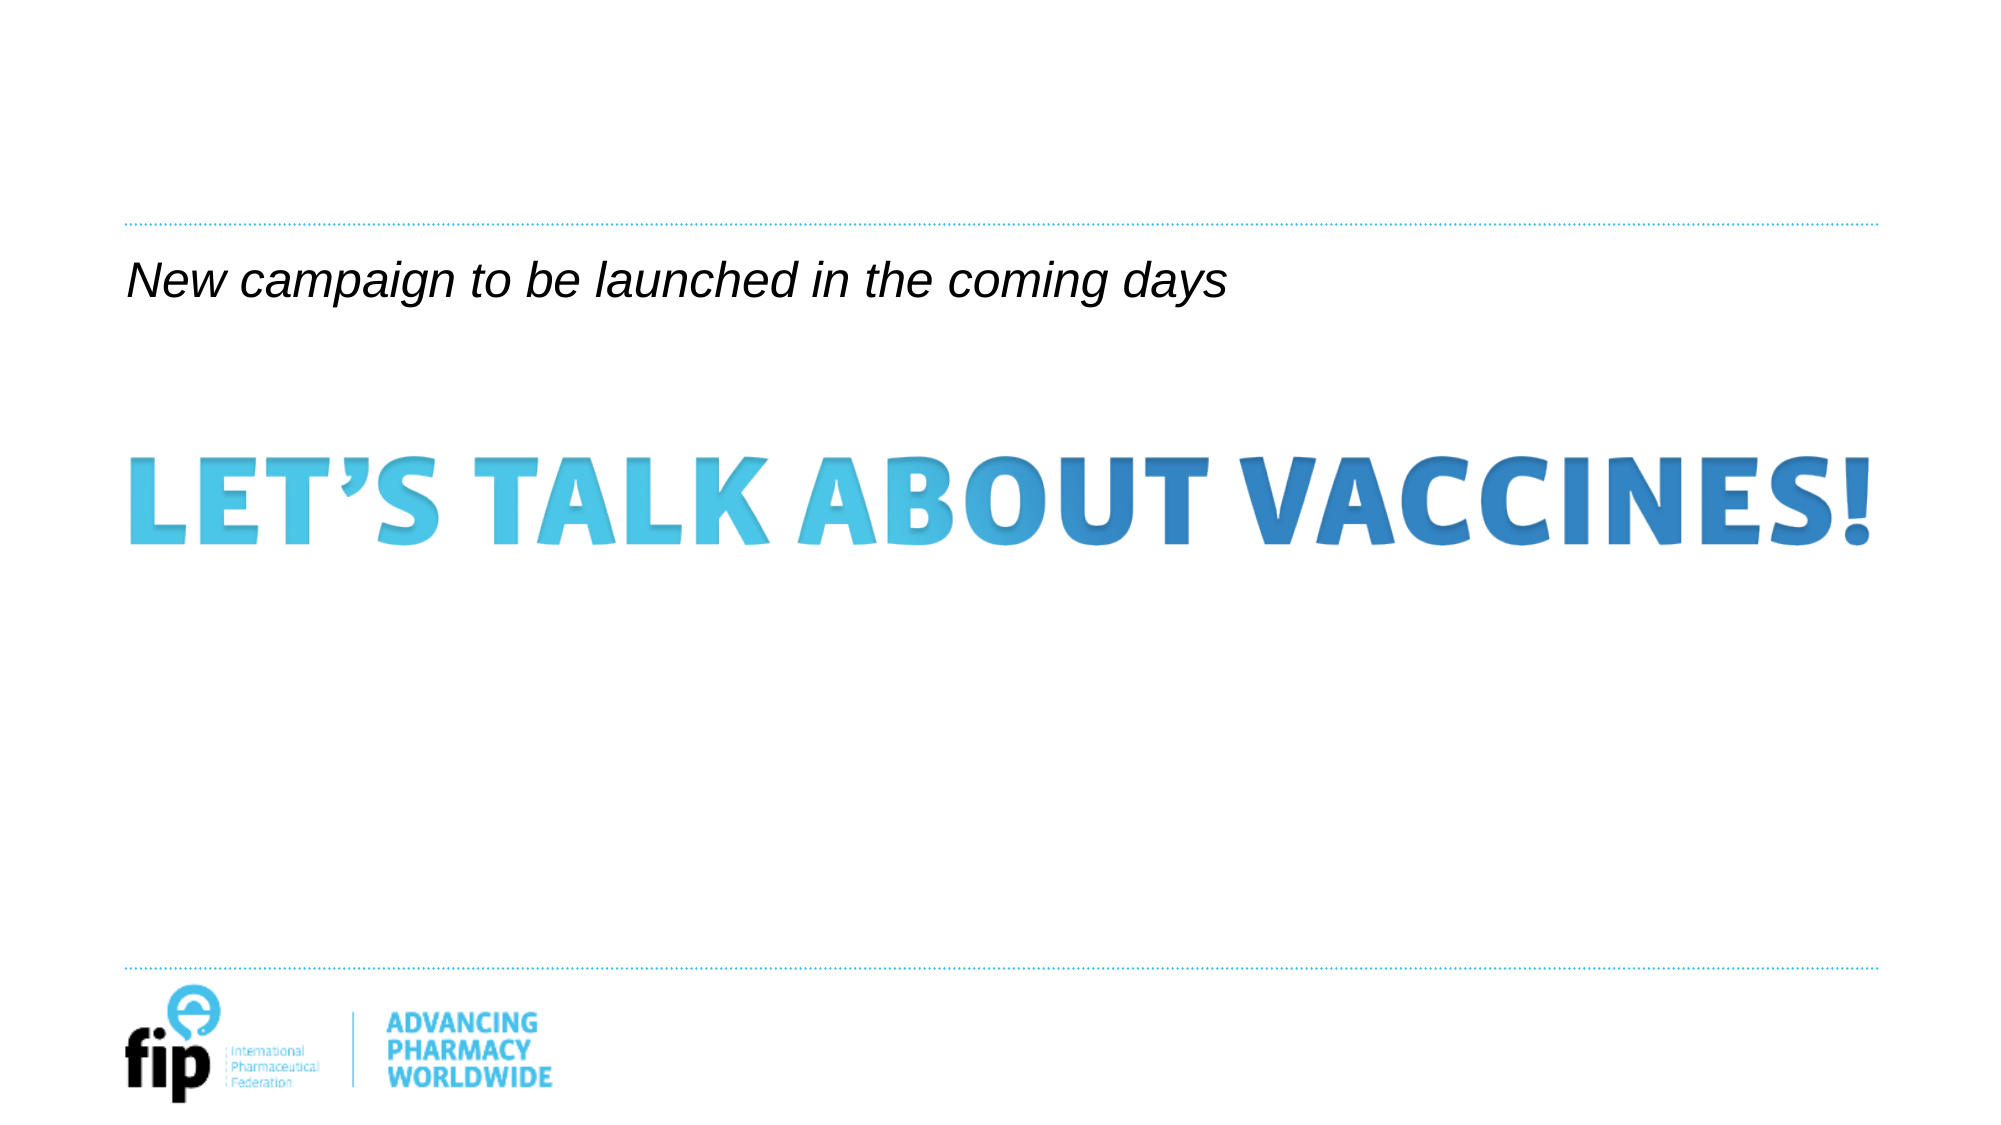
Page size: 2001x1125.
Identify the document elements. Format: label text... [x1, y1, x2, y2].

picture [110, 976, 567, 1111]
picture [113, 436, 1887, 563]
list New campaign to be launched in the coming days [125, 251, 1874, 315]
